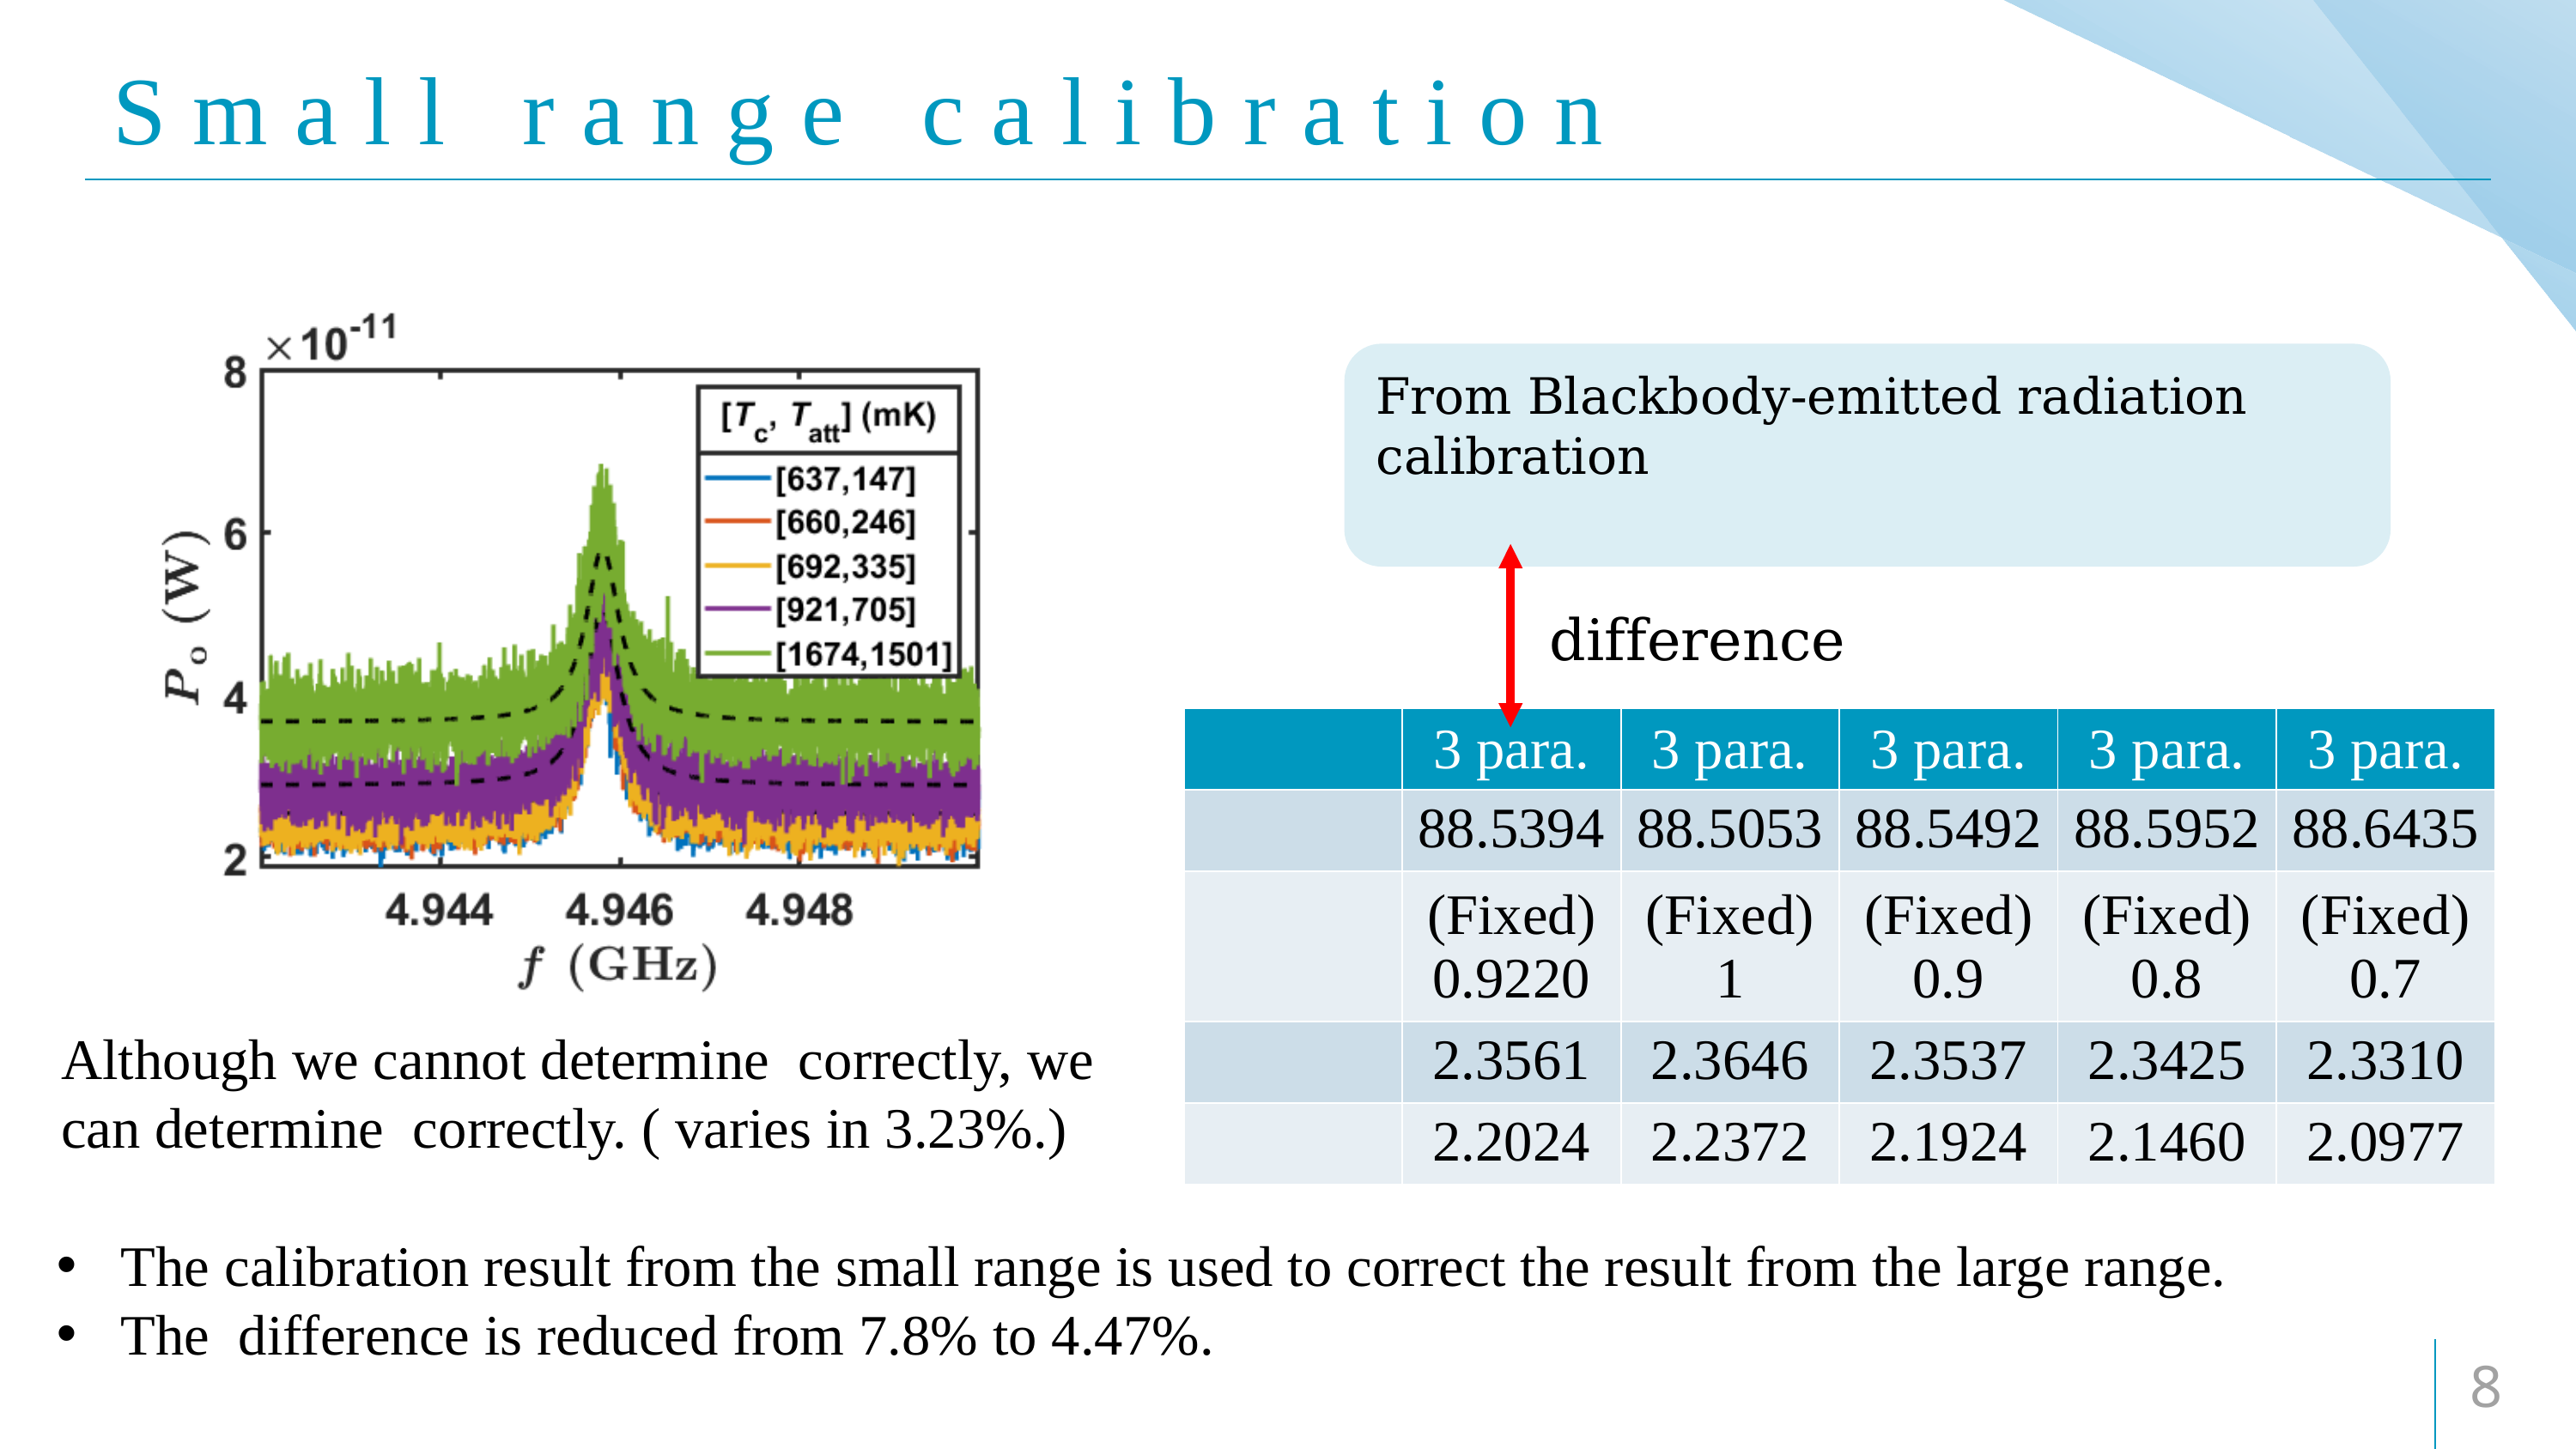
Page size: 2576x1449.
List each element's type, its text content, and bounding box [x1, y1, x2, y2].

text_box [1344, 343, 2391, 567]
picture [140, 302, 1066, 997]
title Small range calibration [89, 27, 2448, 186]
slide_number 8 [2446, 1350, 2575, 1428]
